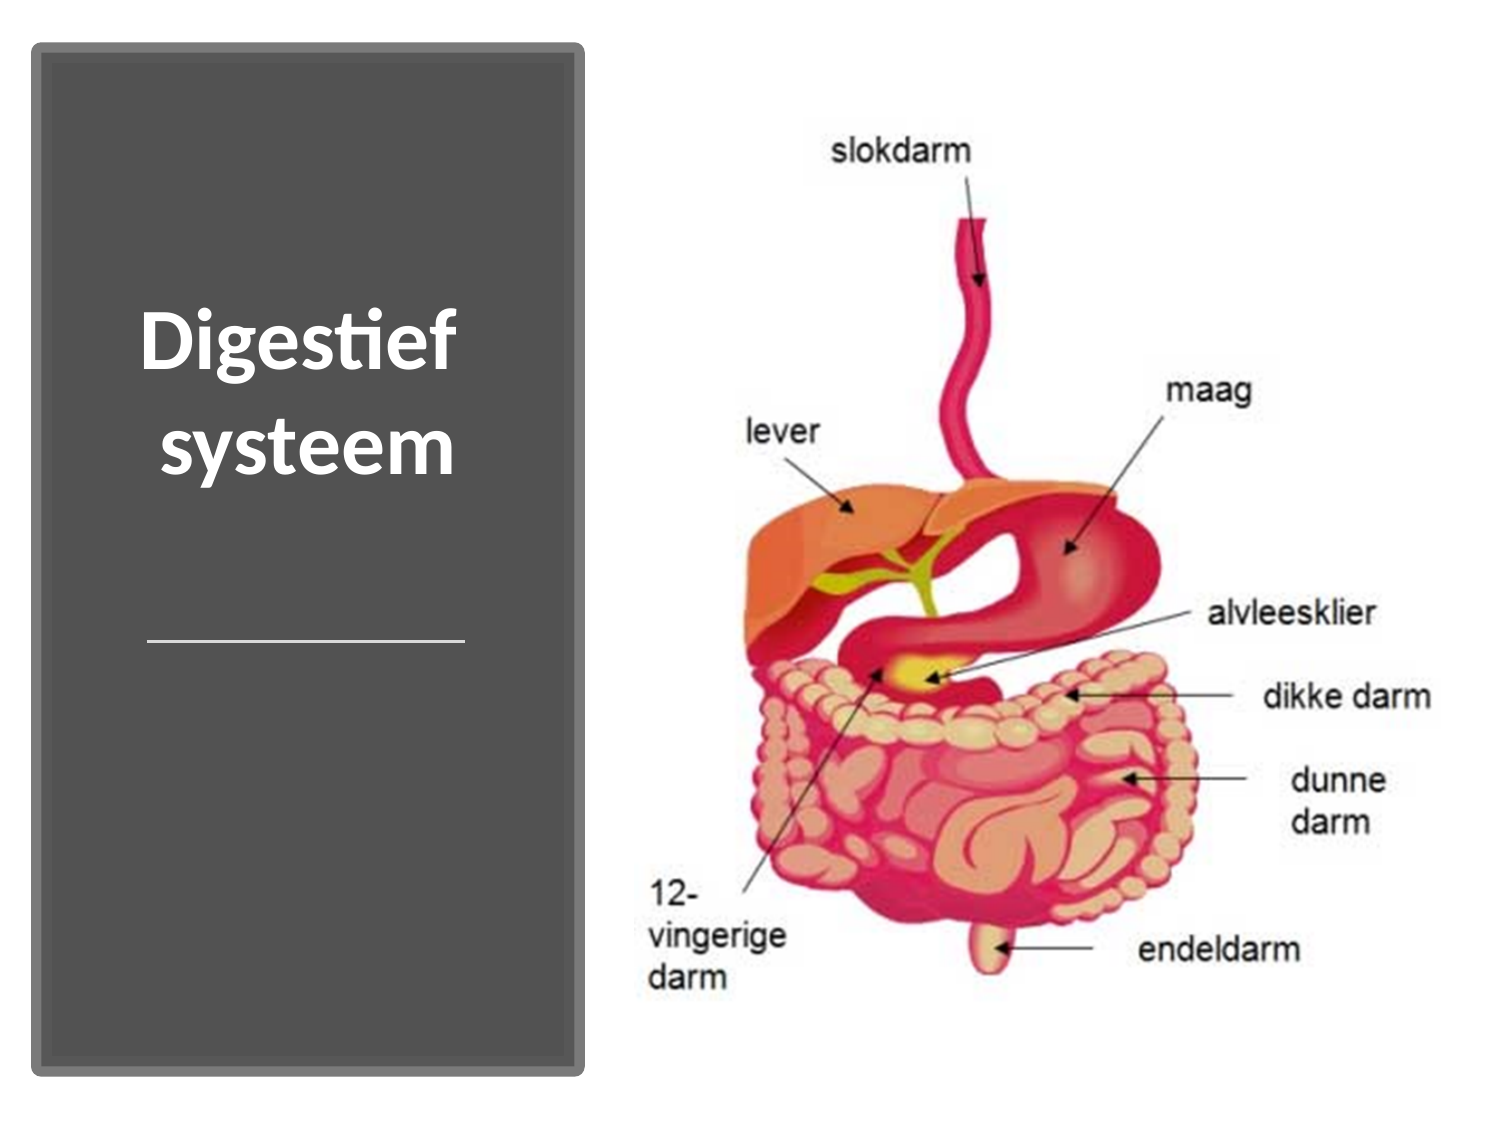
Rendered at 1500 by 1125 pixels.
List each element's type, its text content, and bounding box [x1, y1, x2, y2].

text_box [39, 51, 576, 1068]
title Digestief systeem [82, 149, 533, 624]
picture [633, 117, 1441, 1009]
